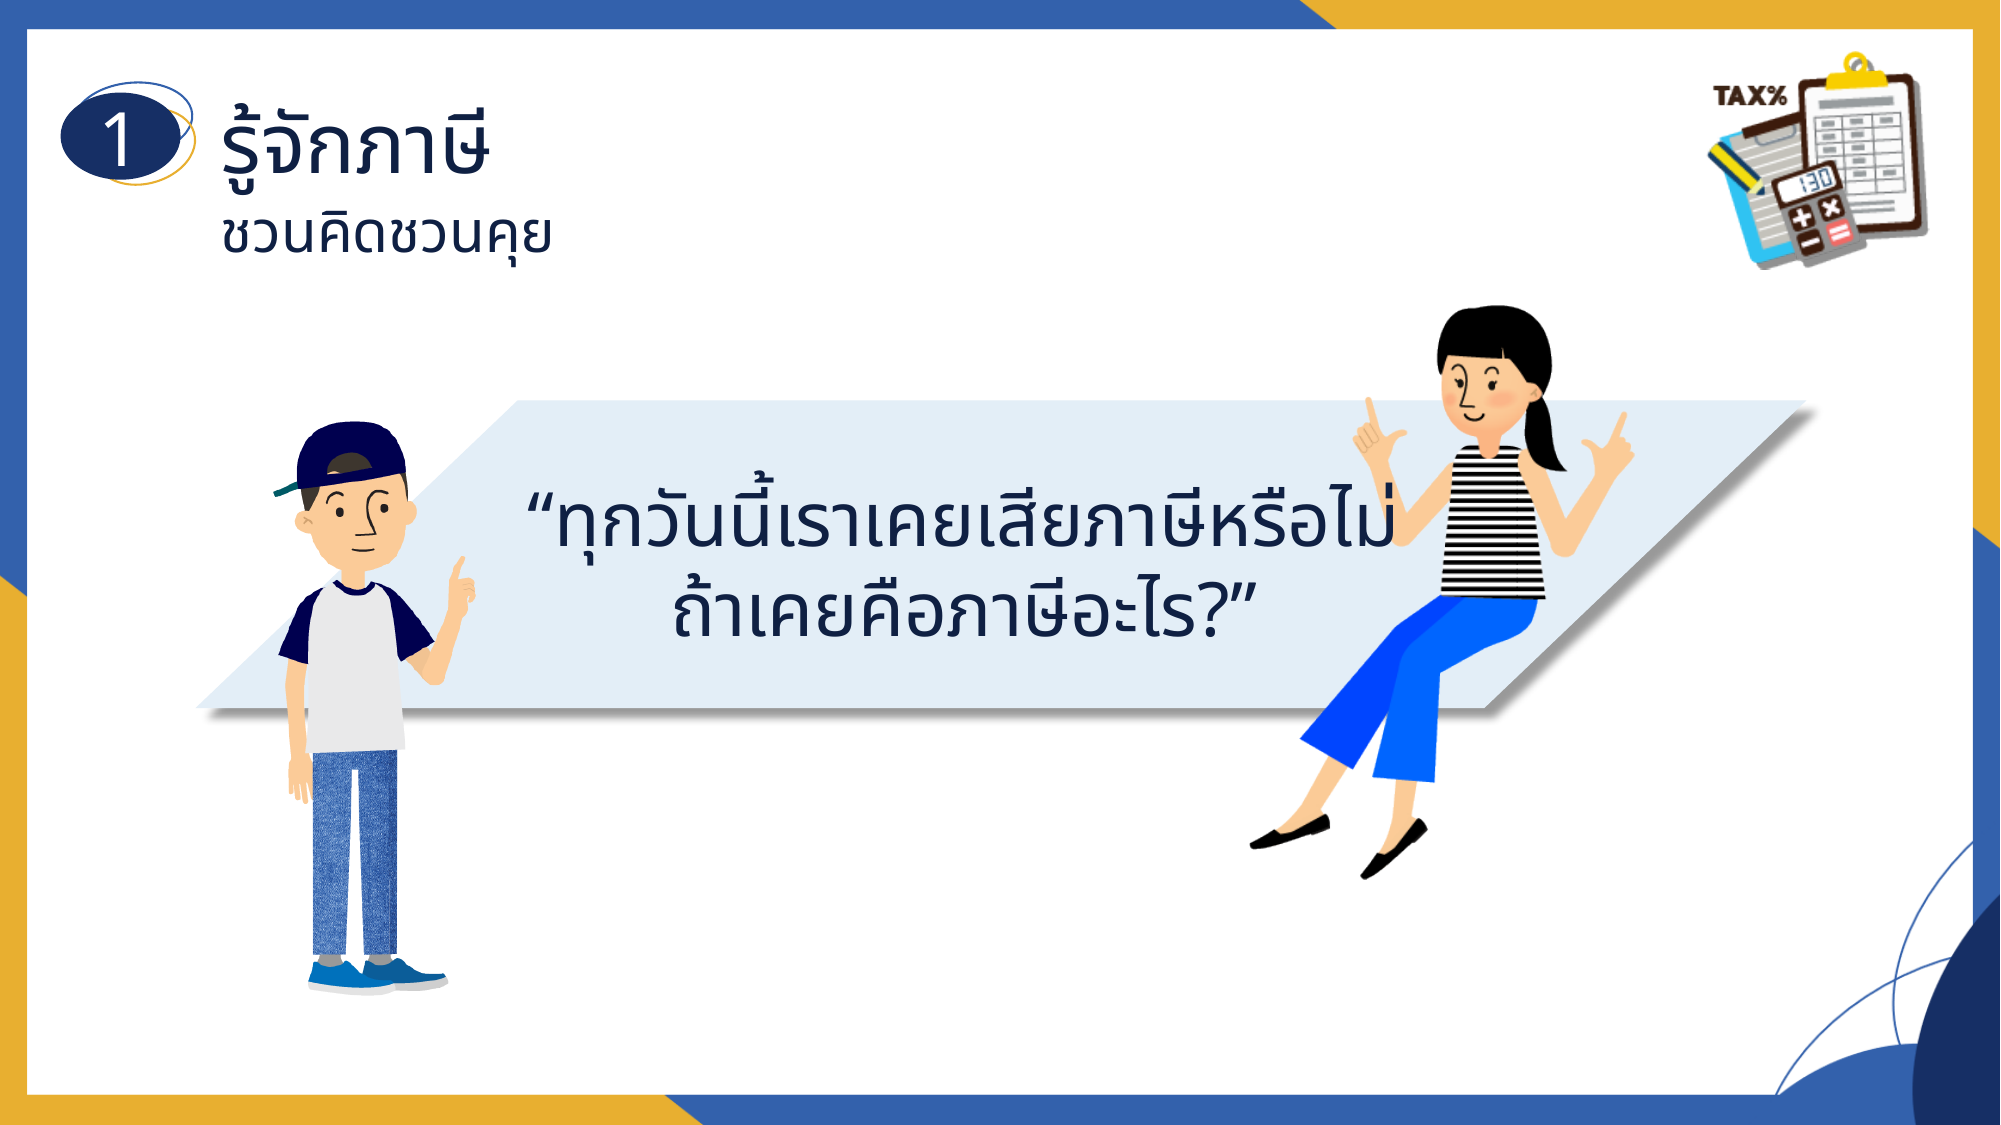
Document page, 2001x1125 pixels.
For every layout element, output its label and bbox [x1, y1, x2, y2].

picture [0, 0, 2000, 1125]
text_box [60, 82, 197, 184]
